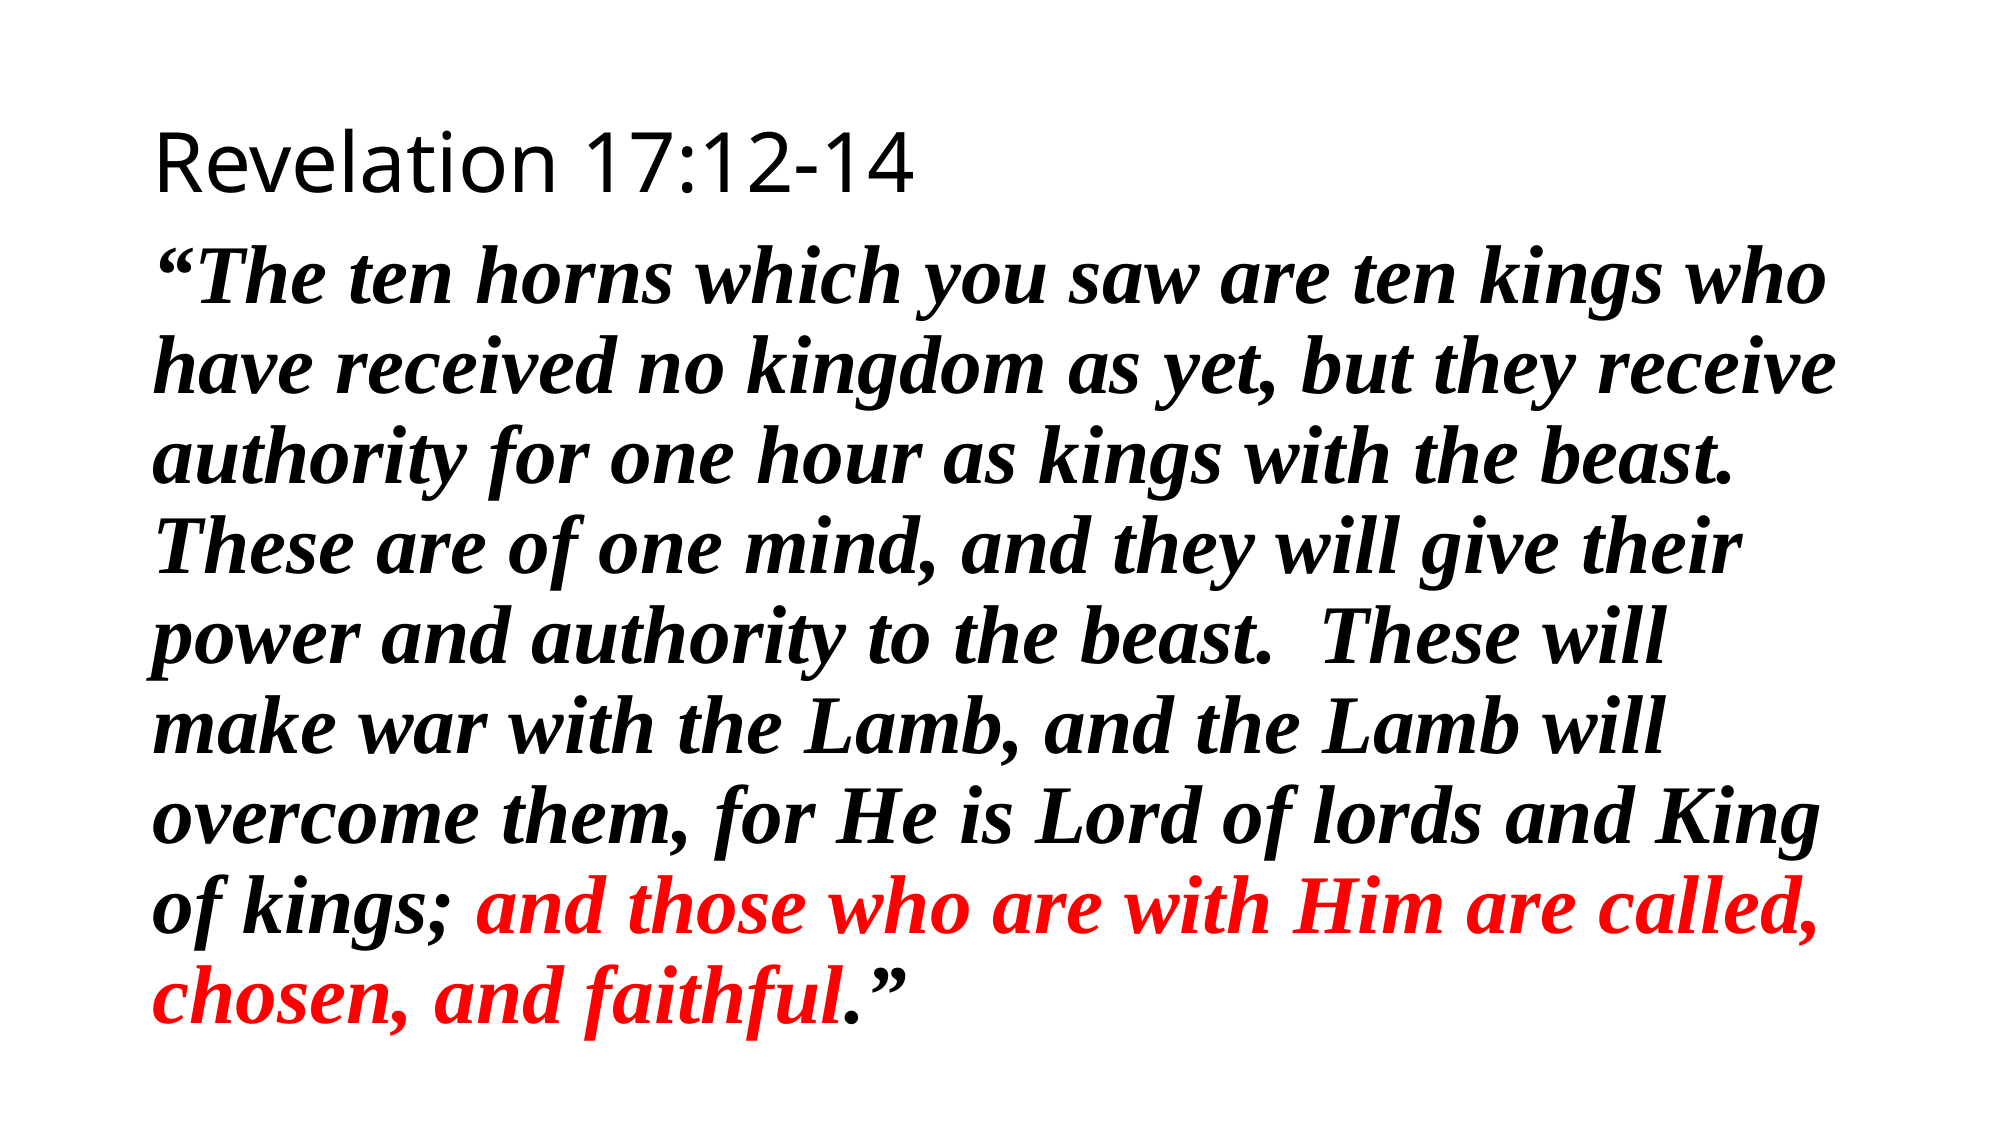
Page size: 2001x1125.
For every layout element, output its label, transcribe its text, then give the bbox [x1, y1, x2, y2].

list Revelation 17:12-14 “The ten horns which you saw are ten kings who have received no kingdom as yet, but they receive authority for one hour as kings with the beast. These are of one mind, and they will give their power and authority to the beast. These will make war with the Lamb, and the Lamb will overcome them, for He is Lord of lords and King of kings; and those who are with Him are called, chosen, and faithful.” [137, 113, 1863, 1014]
